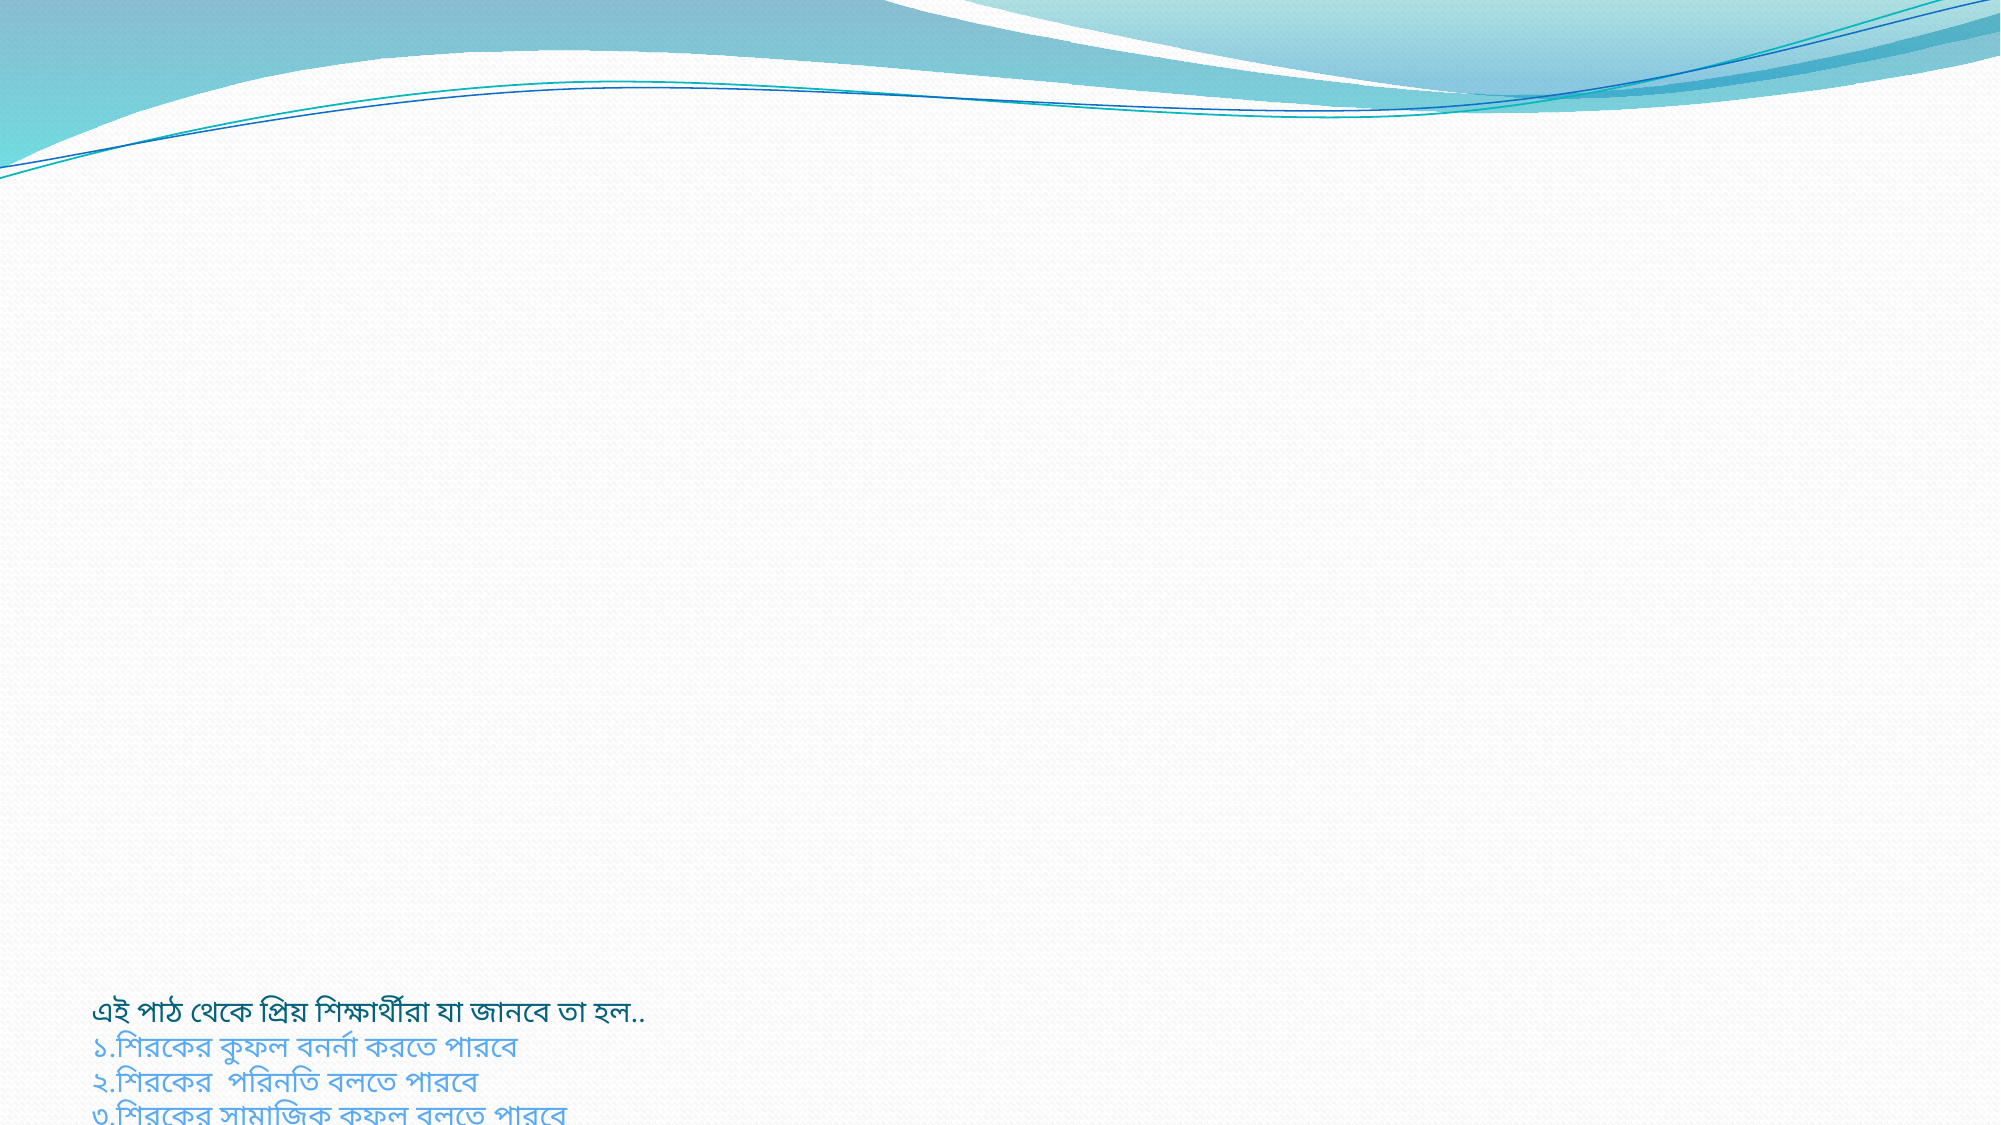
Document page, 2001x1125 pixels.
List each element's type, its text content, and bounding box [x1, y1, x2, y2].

title এই পাঠ থেকে প্রিয় শিক্ষার্থীরা যা জানবে তা হল.. ১.শিরকের কুফল বনর্না করতে পারবে ২.শিরকের পরিনতি বলতে পারবে ৩.শিরকের সামাজিক কুফল বলতে পারবে [91, 980, 1909, 1125]
text_box শফিকুল [1993, 1015, 2000, 1075]
